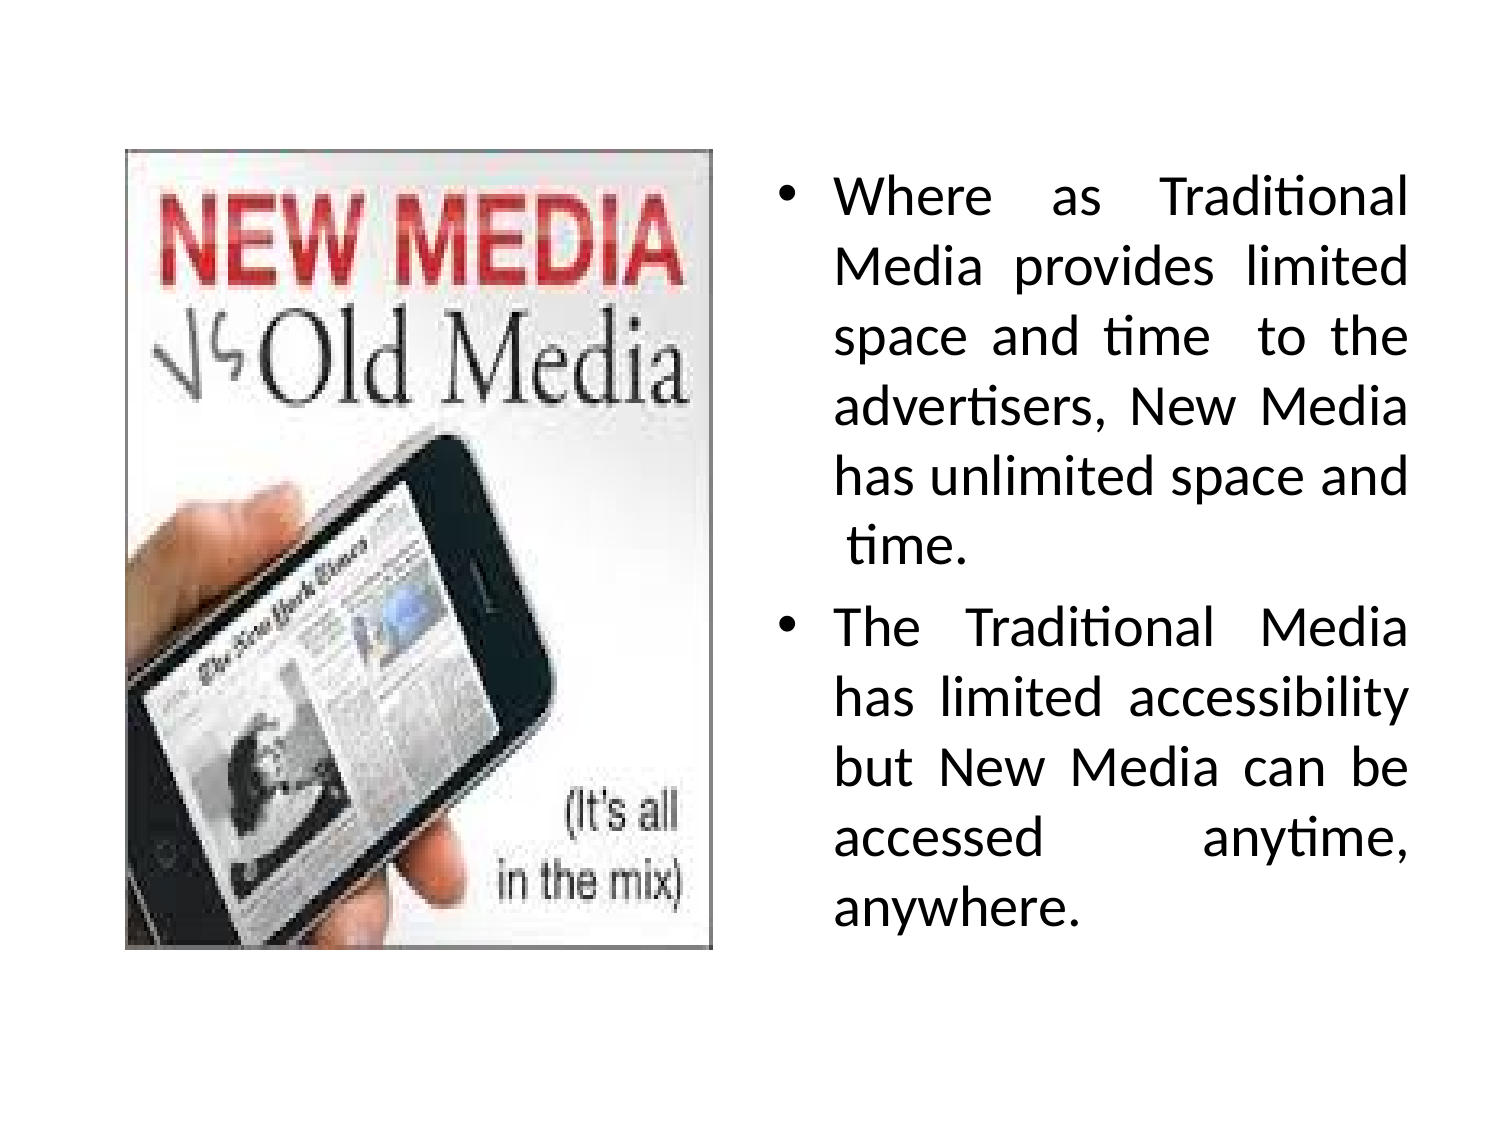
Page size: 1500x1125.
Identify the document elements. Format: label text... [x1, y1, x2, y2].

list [124, 149, 713, 951]
list Where as Traditional Media provides limited space and time to the advertisers, New Media has unlimited space and time. The Traditional Media has limited accessibility but New Media can be accessed anytime, anywhere. [762, 149, 1425, 1005]
